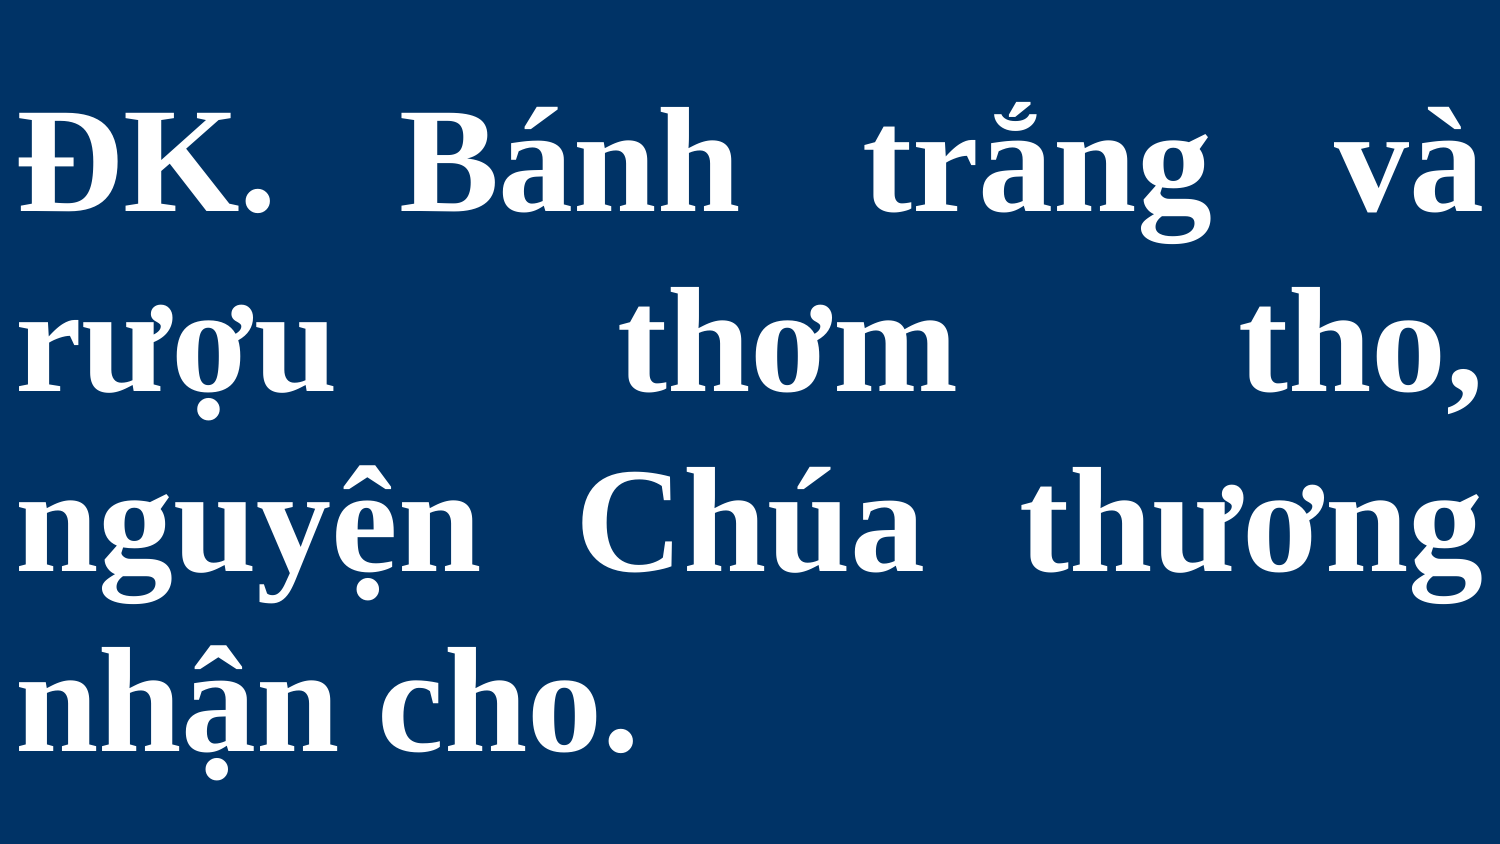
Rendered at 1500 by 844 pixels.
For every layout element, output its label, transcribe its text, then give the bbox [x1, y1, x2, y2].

title ĐK. Bánh trắng và rượu thơm tho, nguyện Chúa thương nhận cho. [0, 0, 1500, 844]
